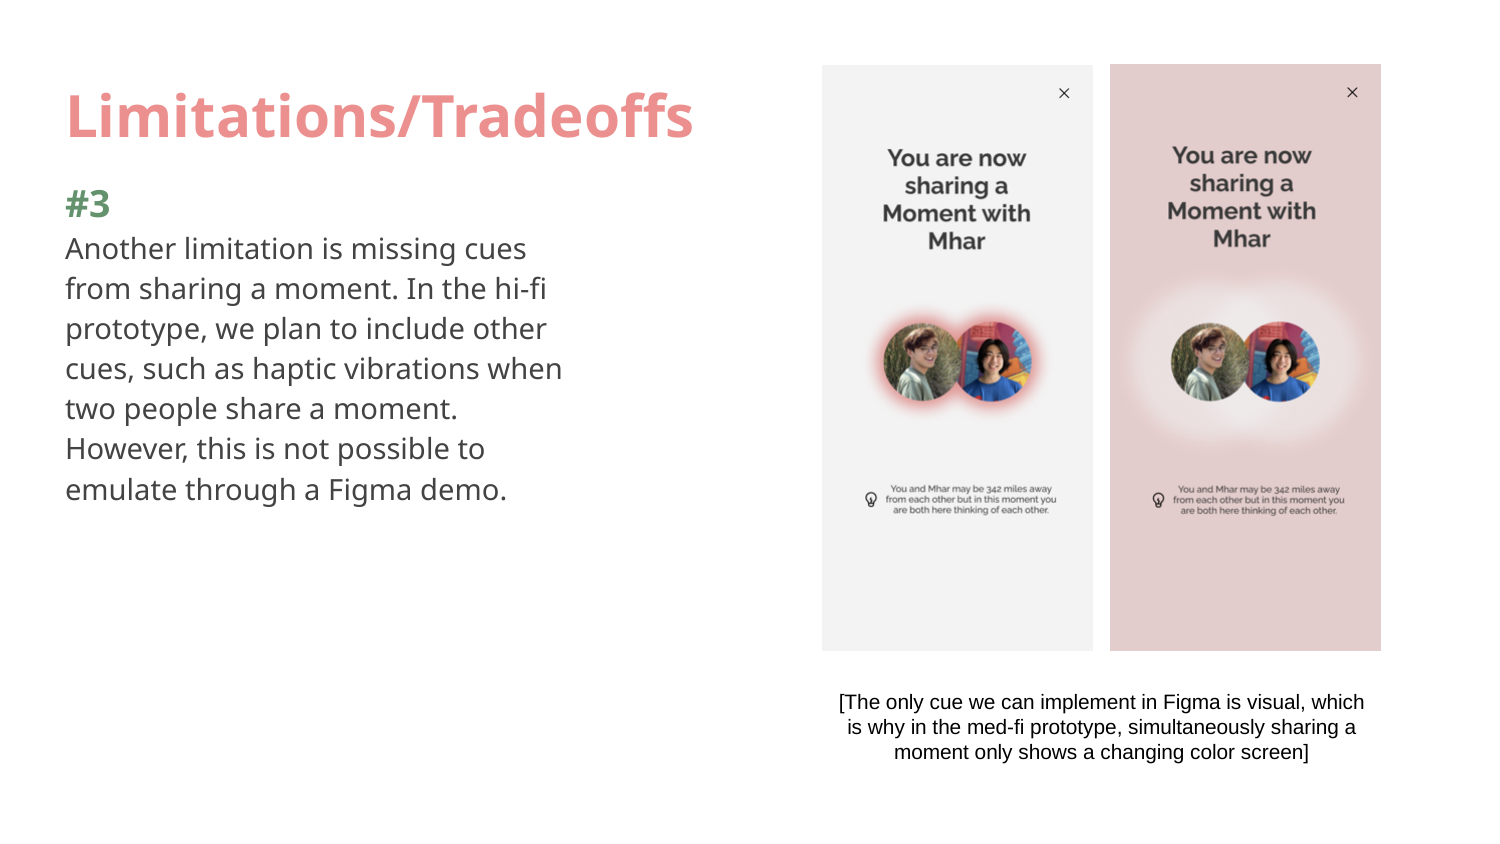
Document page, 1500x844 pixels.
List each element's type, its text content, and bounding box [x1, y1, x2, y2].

text_box Limitations/Tradeoffs [49, 63, 1109, 164]
picture [1110, 64, 1381, 651]
text_box #3 Another limitation is missing cues from sharing a moment. In the hi-fi prototype, we plan to include other cues, such as haptic vibrations when two people share a moment. However, this is not possible to emulate through a Figma demo. [49, 164, 583, 562]
text_box [The only cue we can implement in Figma is visual, which is why in the med-fi prototype, simultaneously sharing a moment only shows a changing color screen] [822, 673, 1381, 779]
picture [822, 65, 1094, 651]
